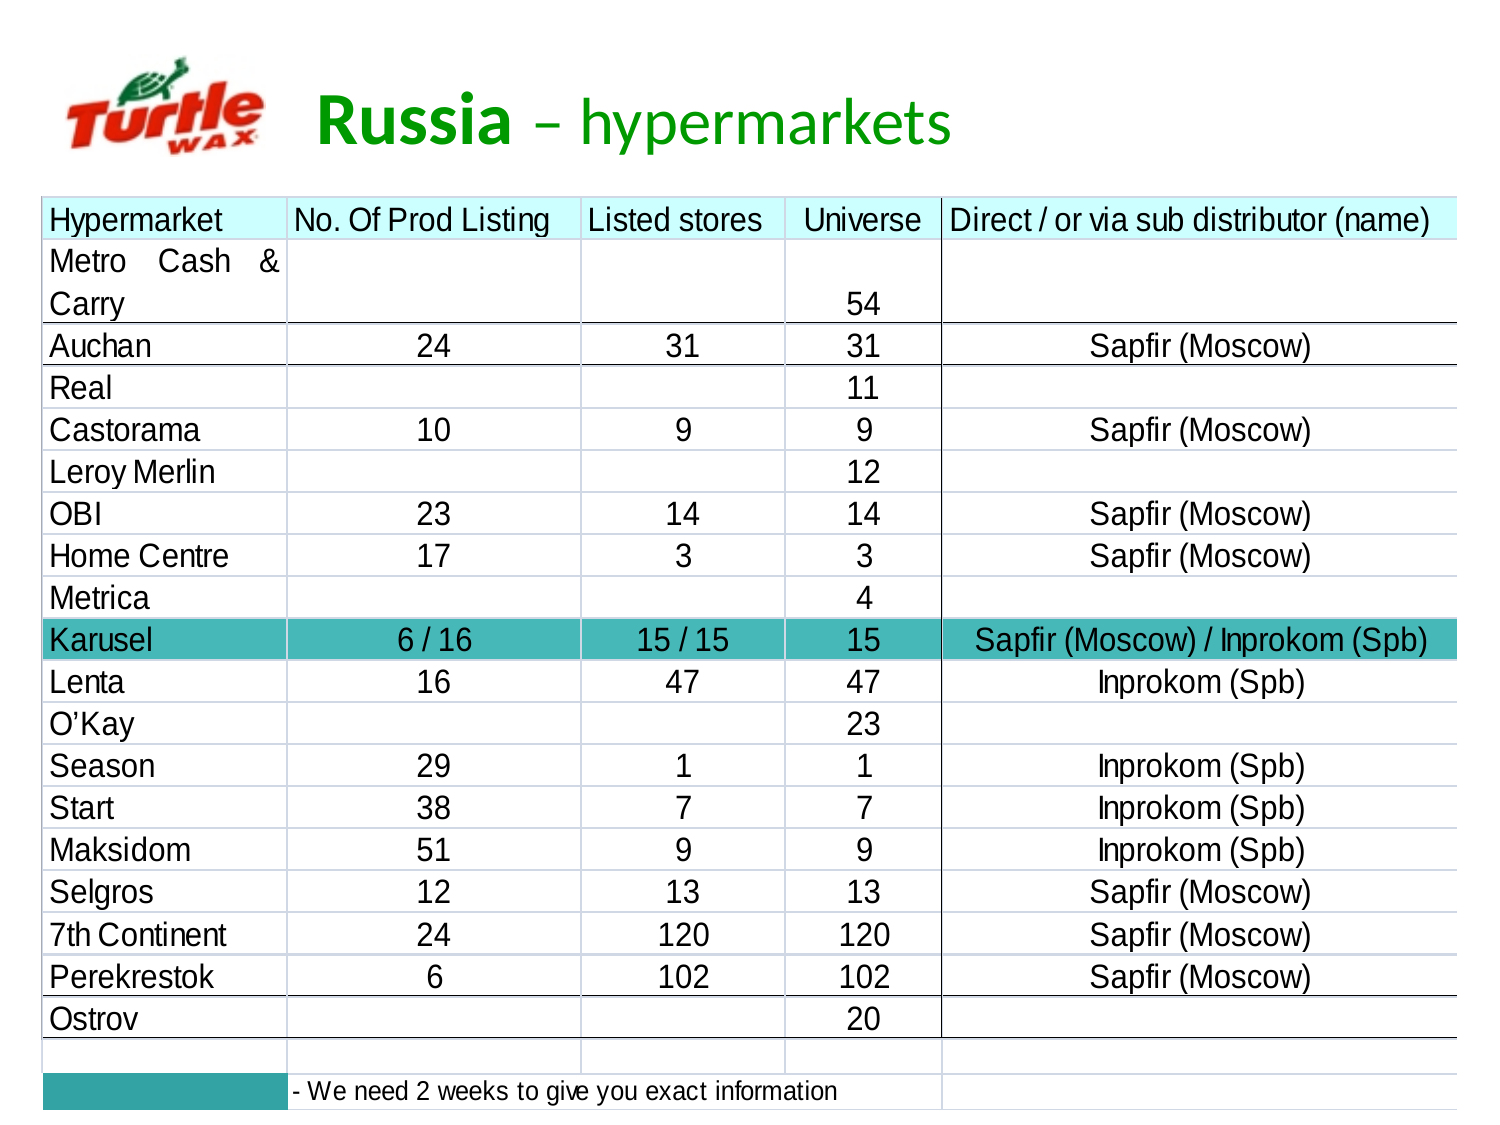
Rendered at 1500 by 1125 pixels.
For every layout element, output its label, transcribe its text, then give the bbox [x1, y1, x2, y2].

picture [64, 54, 194, 157]
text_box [41, 195, 1459, 1112]
title Russia – hypermarkets [301, 43, 1425, 185]
text_box [194, 45, 301, 185]
